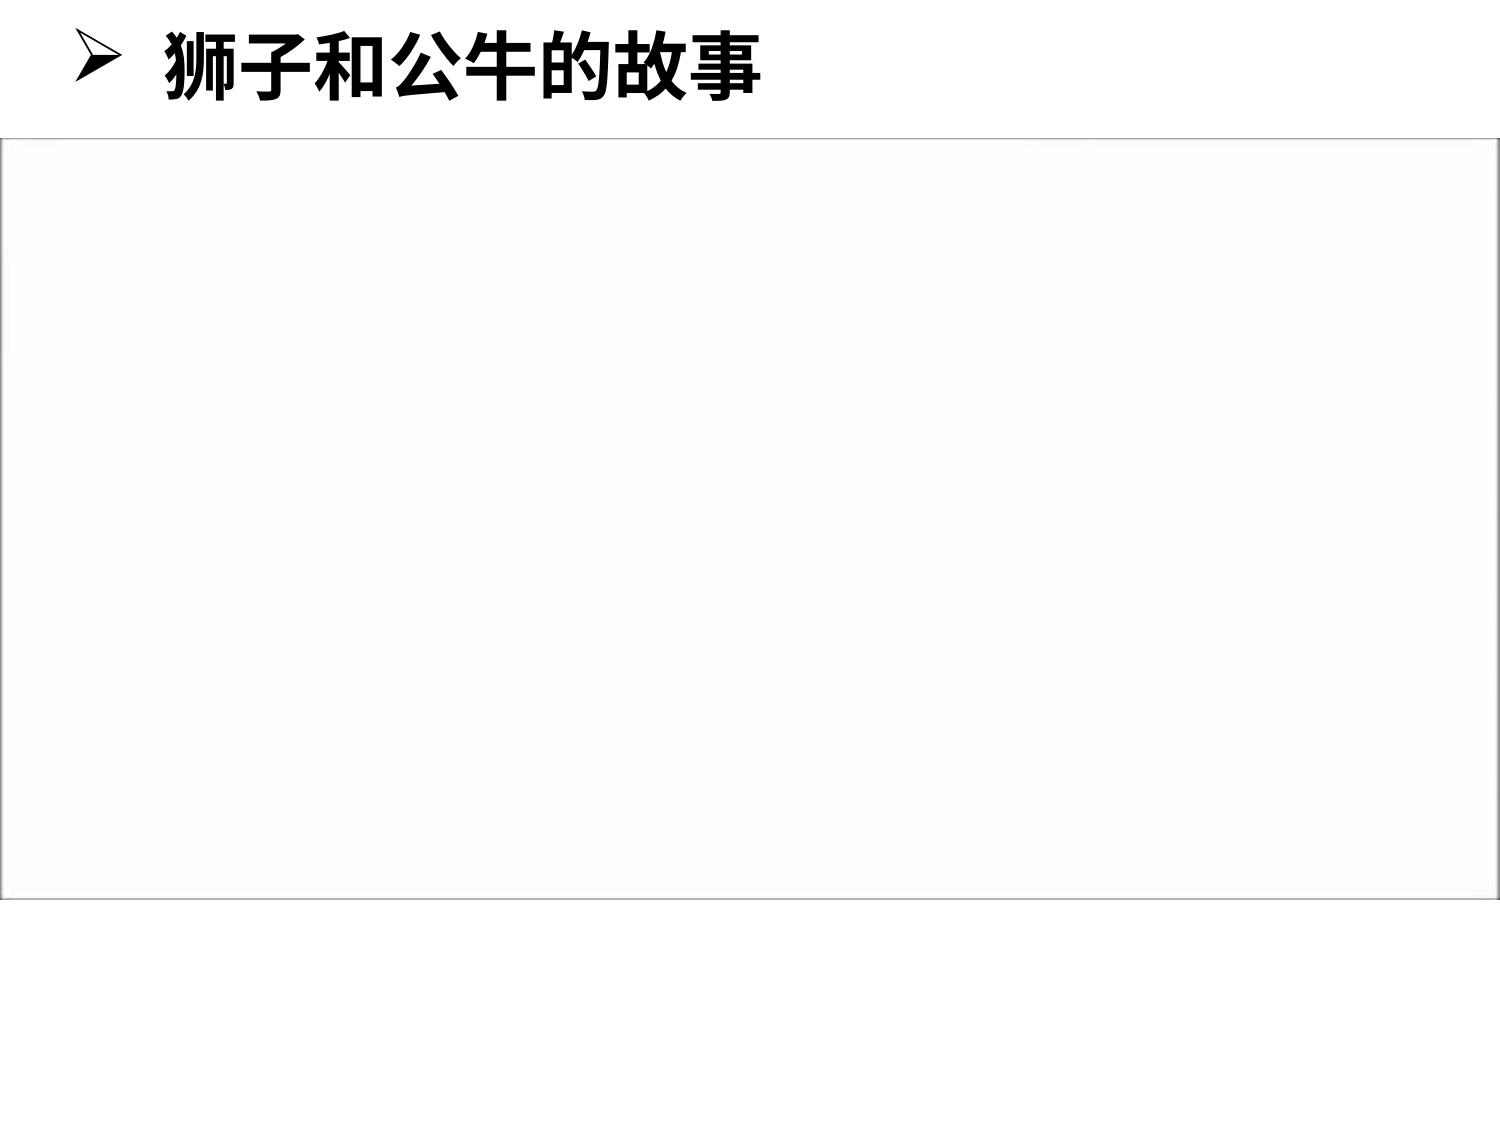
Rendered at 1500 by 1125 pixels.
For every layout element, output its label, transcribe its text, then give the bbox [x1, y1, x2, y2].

text_box 狮子和公牛的故事 [54, 12, 779, 118]
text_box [0, 137, 1500, 901]
